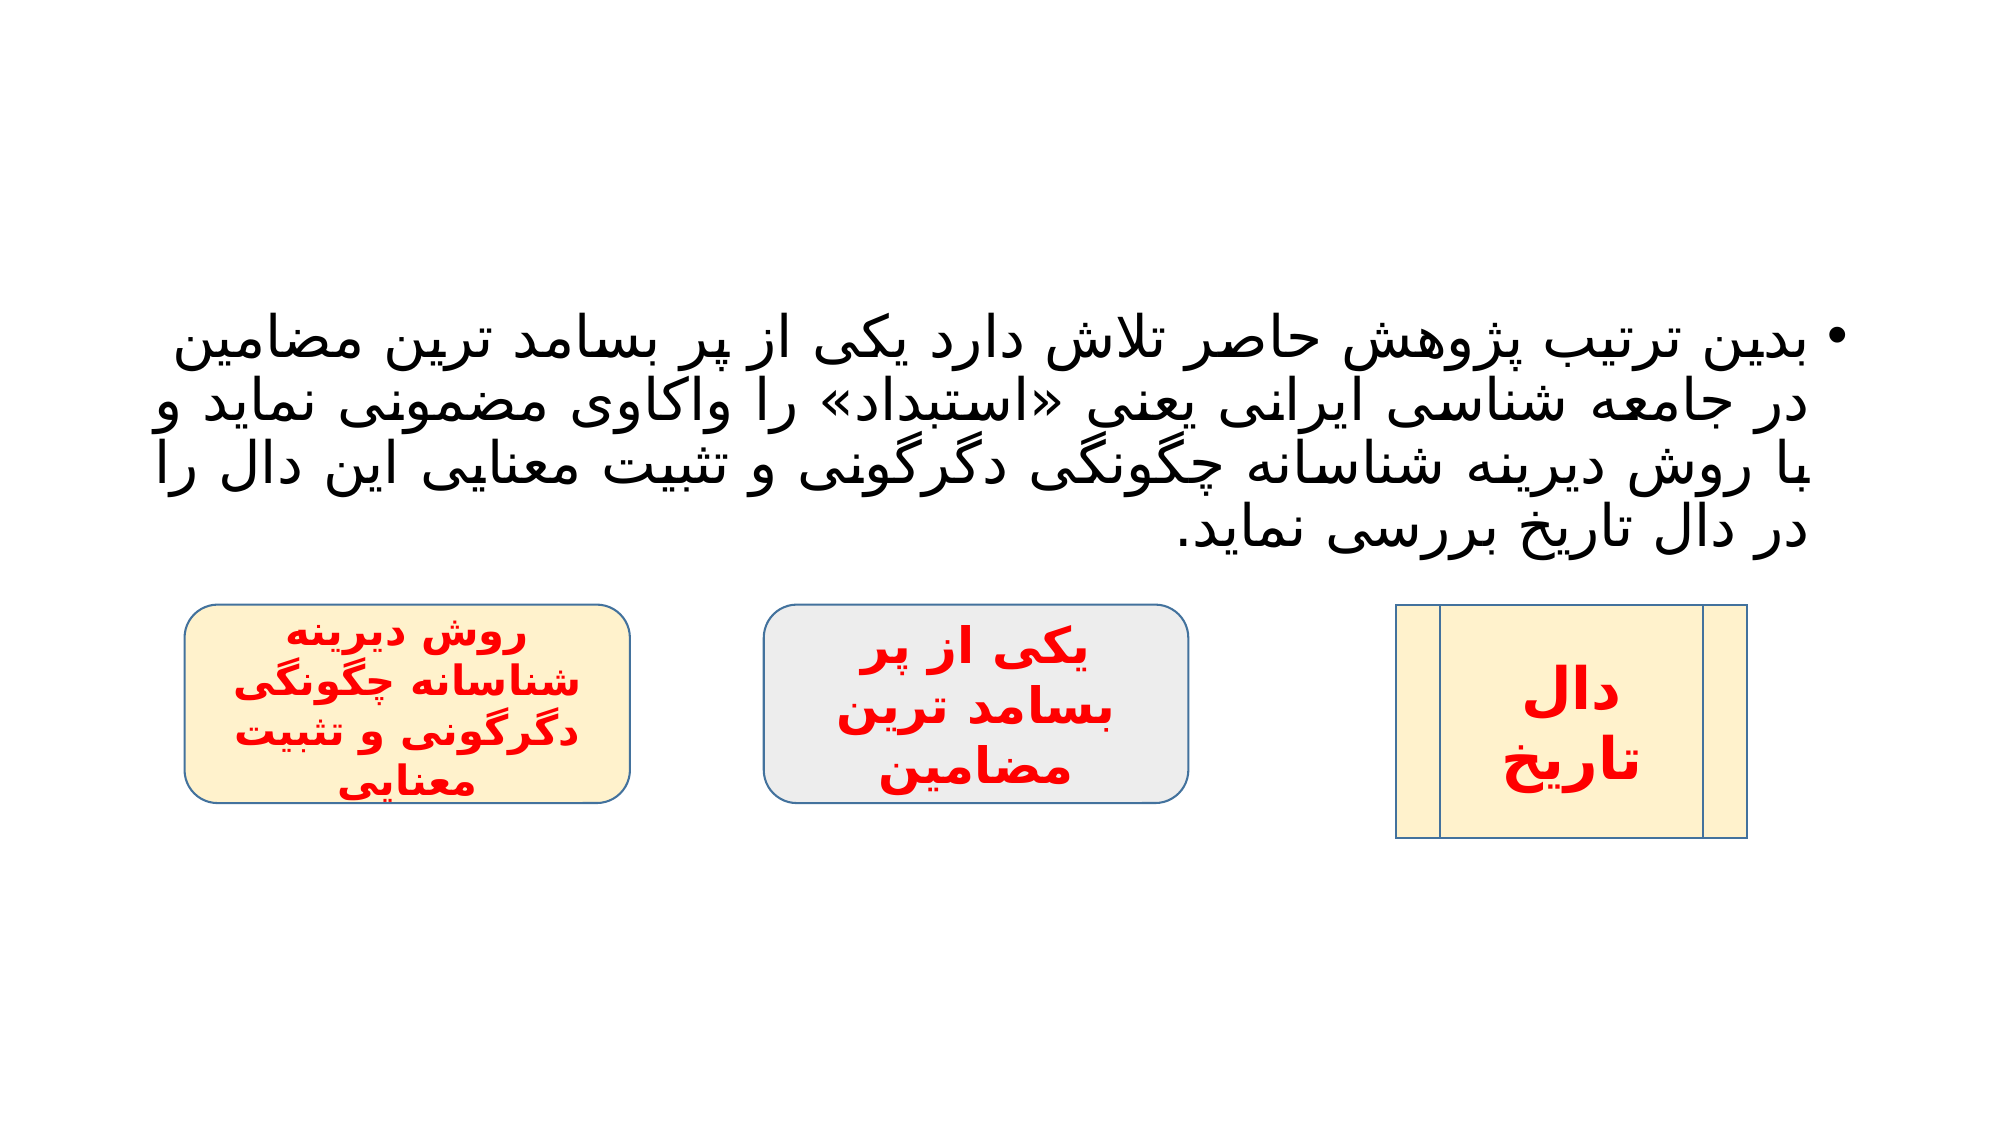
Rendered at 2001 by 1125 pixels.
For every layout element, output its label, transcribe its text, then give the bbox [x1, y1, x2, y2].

list بدین ترتیب پژوهش حاصر تلاش دارد یکی از پر بسامد ترین مضامین در جامعه شناسی ایرانی یعنی «استبداد» را واکاوی مضمونی نماید و با روش دیرینه شناسانه چگونگی دگرگونی و تثبیت معنایی این دال را در دال تاریخ بررسی نماید. [137, 299, 1863, 1014]
text_box روش دیرینه شناسانه چگونگی دگرگونی و تثبیت معنایی [183, 603, 631, 805]
text_box یکی از پر بسامد ترین مضامین [762, 603, 1190, 805]
text_box دال تاریخ [1395, 604, 1748, 839]
